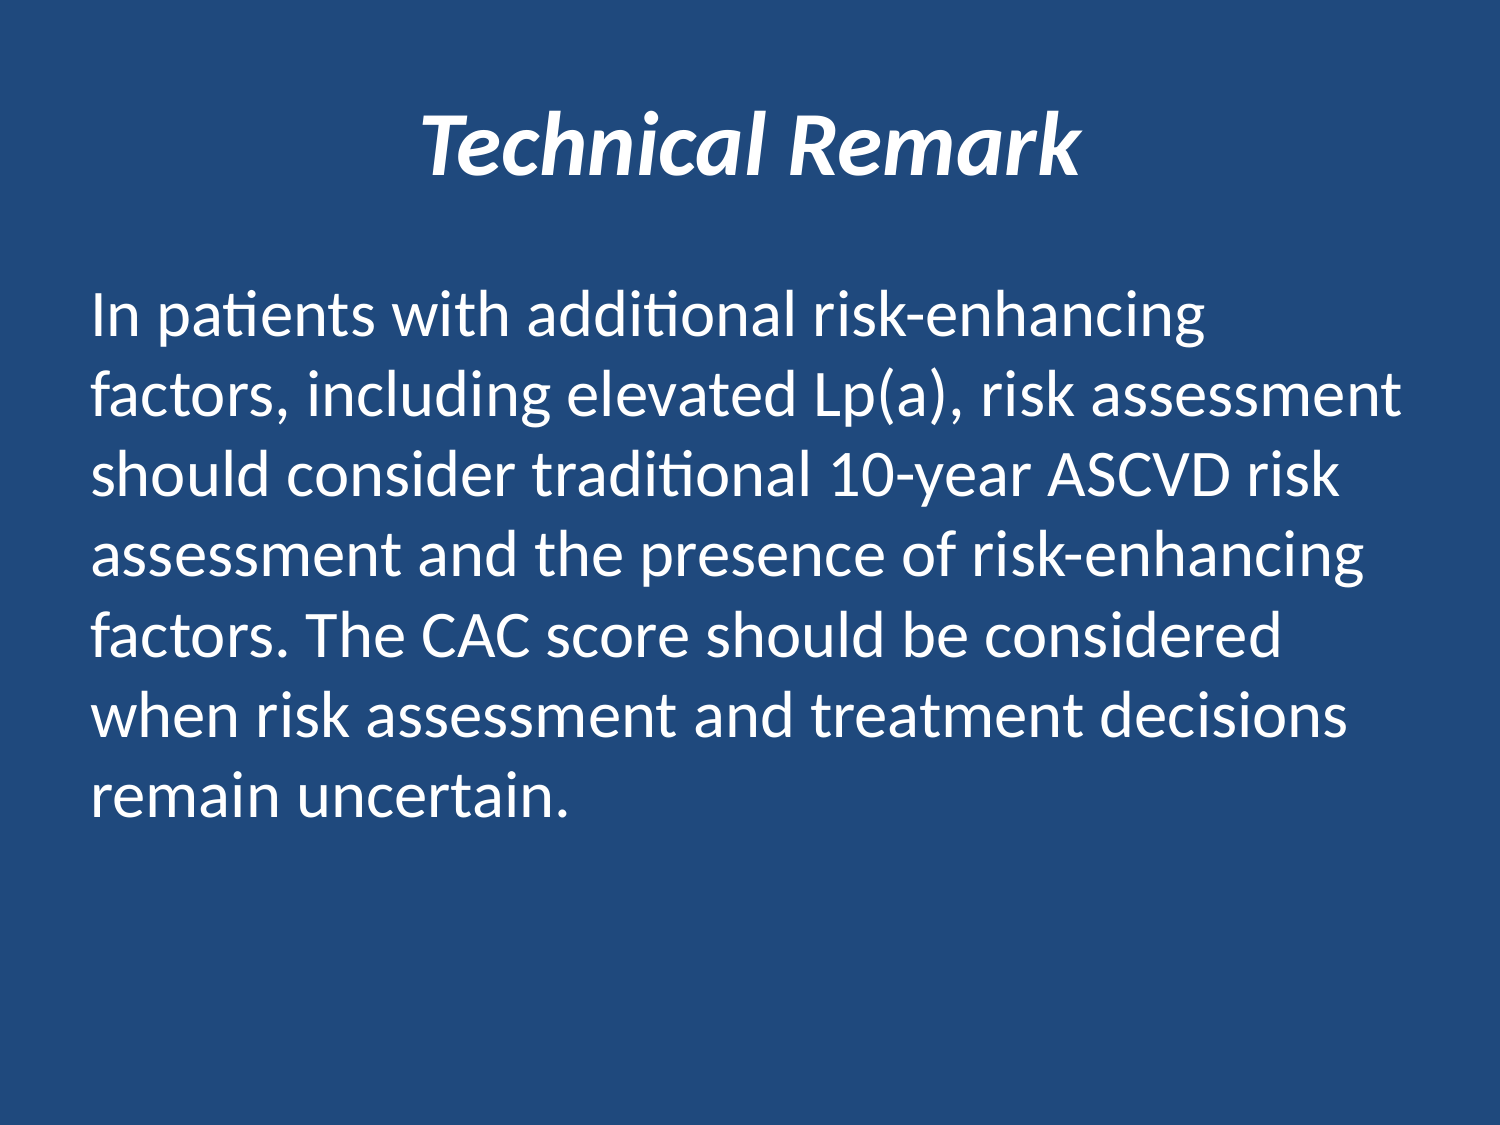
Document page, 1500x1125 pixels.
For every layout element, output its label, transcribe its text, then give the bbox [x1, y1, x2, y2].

list In patients with additional risk-enhancing factors, including elevated Lp(a), risk assessment should consider traditional 10-year ASCVD risk assessment and the presence of risk-enhancing factors. The CAC score should be considered when risk assessment and treatment decisions remain uncertain. [75, 262, 1425, 1005]
title Technical Remark [75, 45, 1425, 233]
